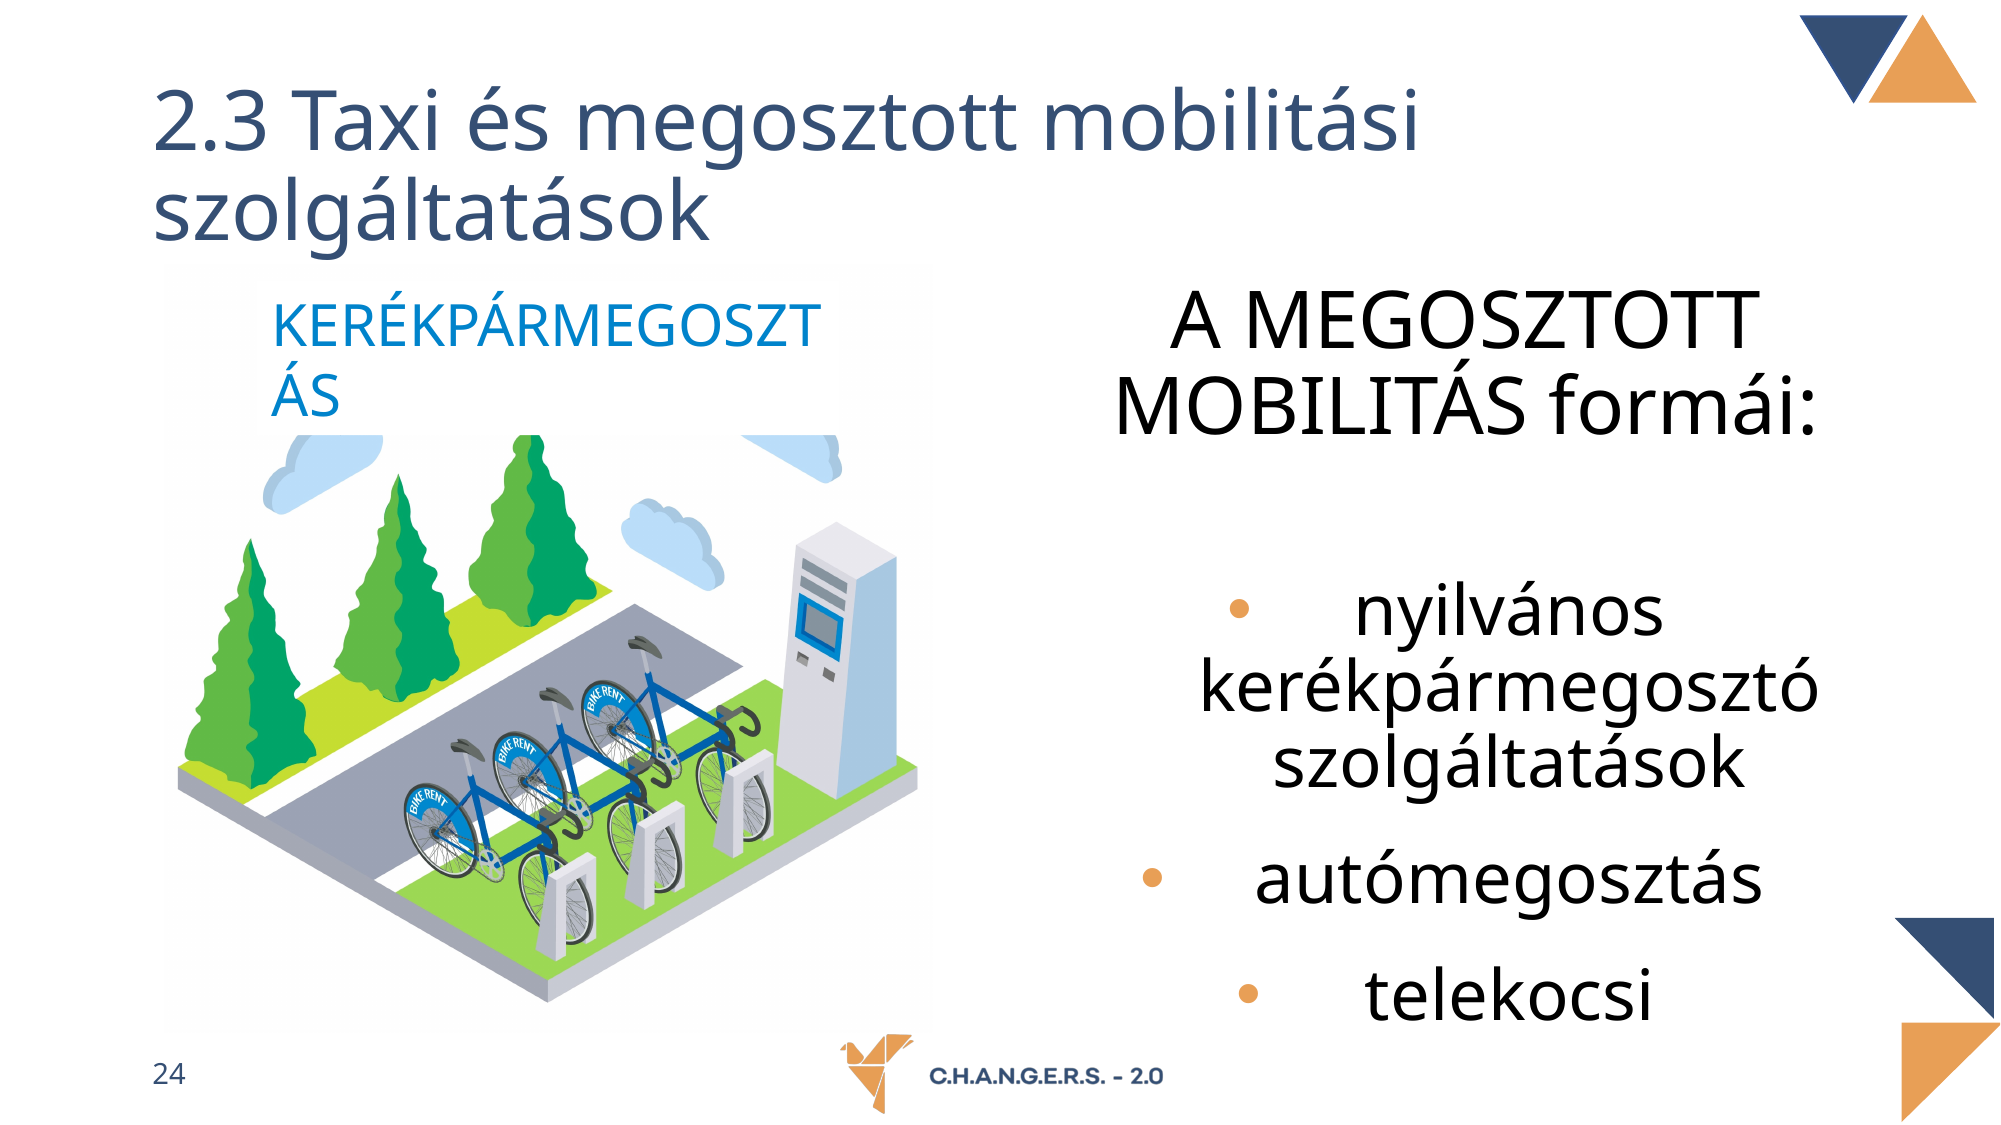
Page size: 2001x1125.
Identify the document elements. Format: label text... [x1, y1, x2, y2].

title 2.3 Taxi és megosztott mobilitási szolgáltatások [137, 59, 1863, 278]
list A MEGOSZTOTT MOBILITÁS formái: nyilvános kerékpármegosztó szolgáltatások autómegosztás telekocsi [1042, 264, 1889, 1043]
picture [164, 264, 1186, 1125]
